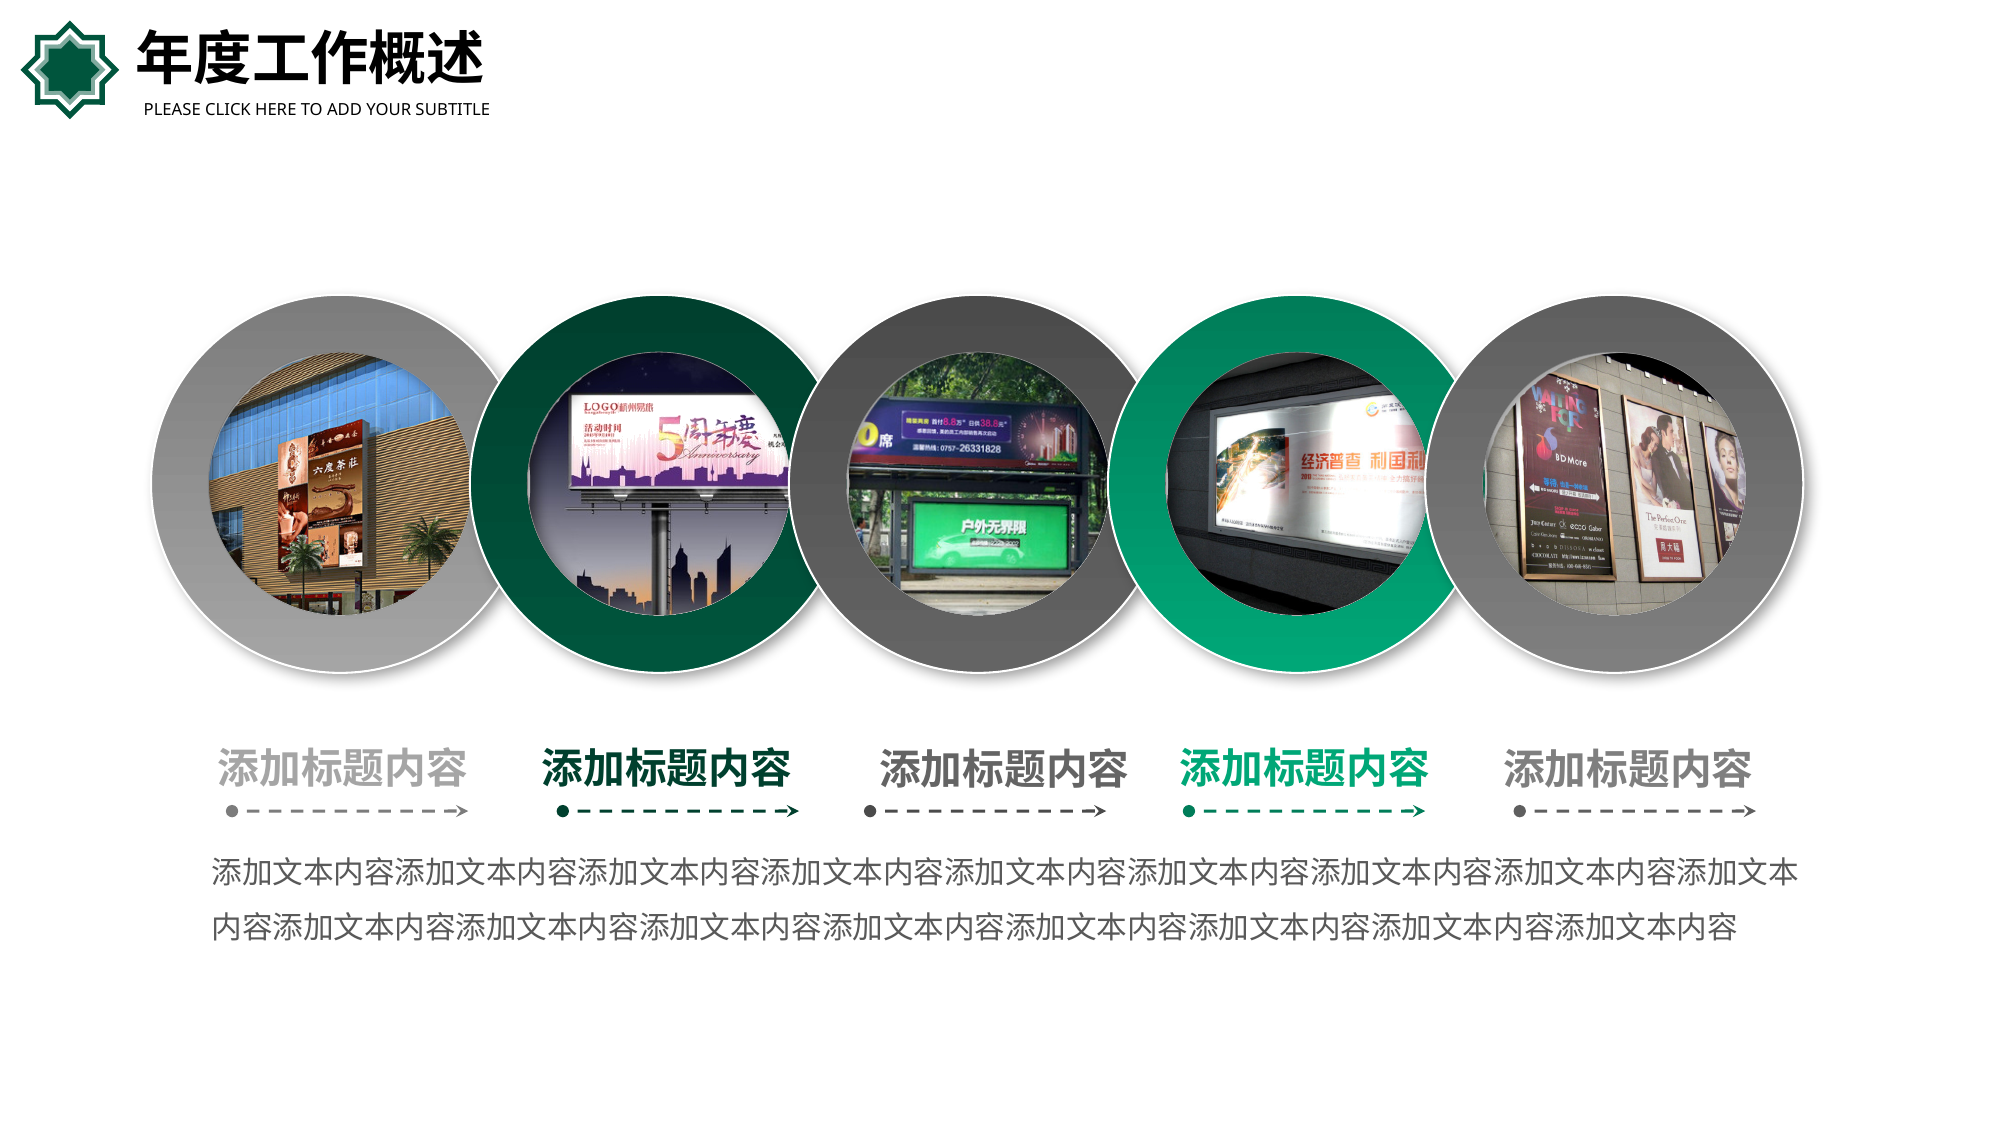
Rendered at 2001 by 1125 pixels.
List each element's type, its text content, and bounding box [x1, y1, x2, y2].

text_box 添加标题内容 [1164, 709, 1461, 800]
text_box [455, 804, 469, 818]
text_box 年度工作概述 [120, 13, 625, 99]
text_box [35, 35, 105, 105]
text_box [863, 804, 884, 818]
text_box [1093, 804, 1107, 818]
text_box 添加标题内容 [1488, 710, 1794, 800]
text_box [786, 804, 800, 818]
text_box PLEASE CLICK HERE TO ADD YOUR SUBTITLE [128, 99, 506, 127]
text_box [556, 804, 576, 818]
text_box [19, 18, 120, 121]
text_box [1107, 294, 1425, 673]
text_box [1743, 804, 1756, 818]
text_box [1513, 804, 1533, 818]
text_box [469, 294, 788, 673]
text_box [788, 294, 1107, 673]
text_box [29, 29, 111, 110]
text_box 添加标题内容 [526, 709, 812, 800]
text_box [1182, 804, 1202, 818]
text_box [225, 804, 246, 818]
text_box [1412, 804, 1426, 818]
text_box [1425, 294, 1804, 673]
text_box 添加标题内容 [864, 710, 1148, 800]
text_box 添加标题内容 [202, 709, 487, 800]
text_box 添加文本内容添加文本内容添加文本内容添加文本内容添加文本内容添加文本内容添加文本内容添加文本内容添加文本内容添加文本内容添加文本内容添加文本内容添加文本内容添加文本内容添加文本内容添加文本内容添加文本内容 [196, 826, 1816, 952]
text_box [150, 294, 469, 673]
